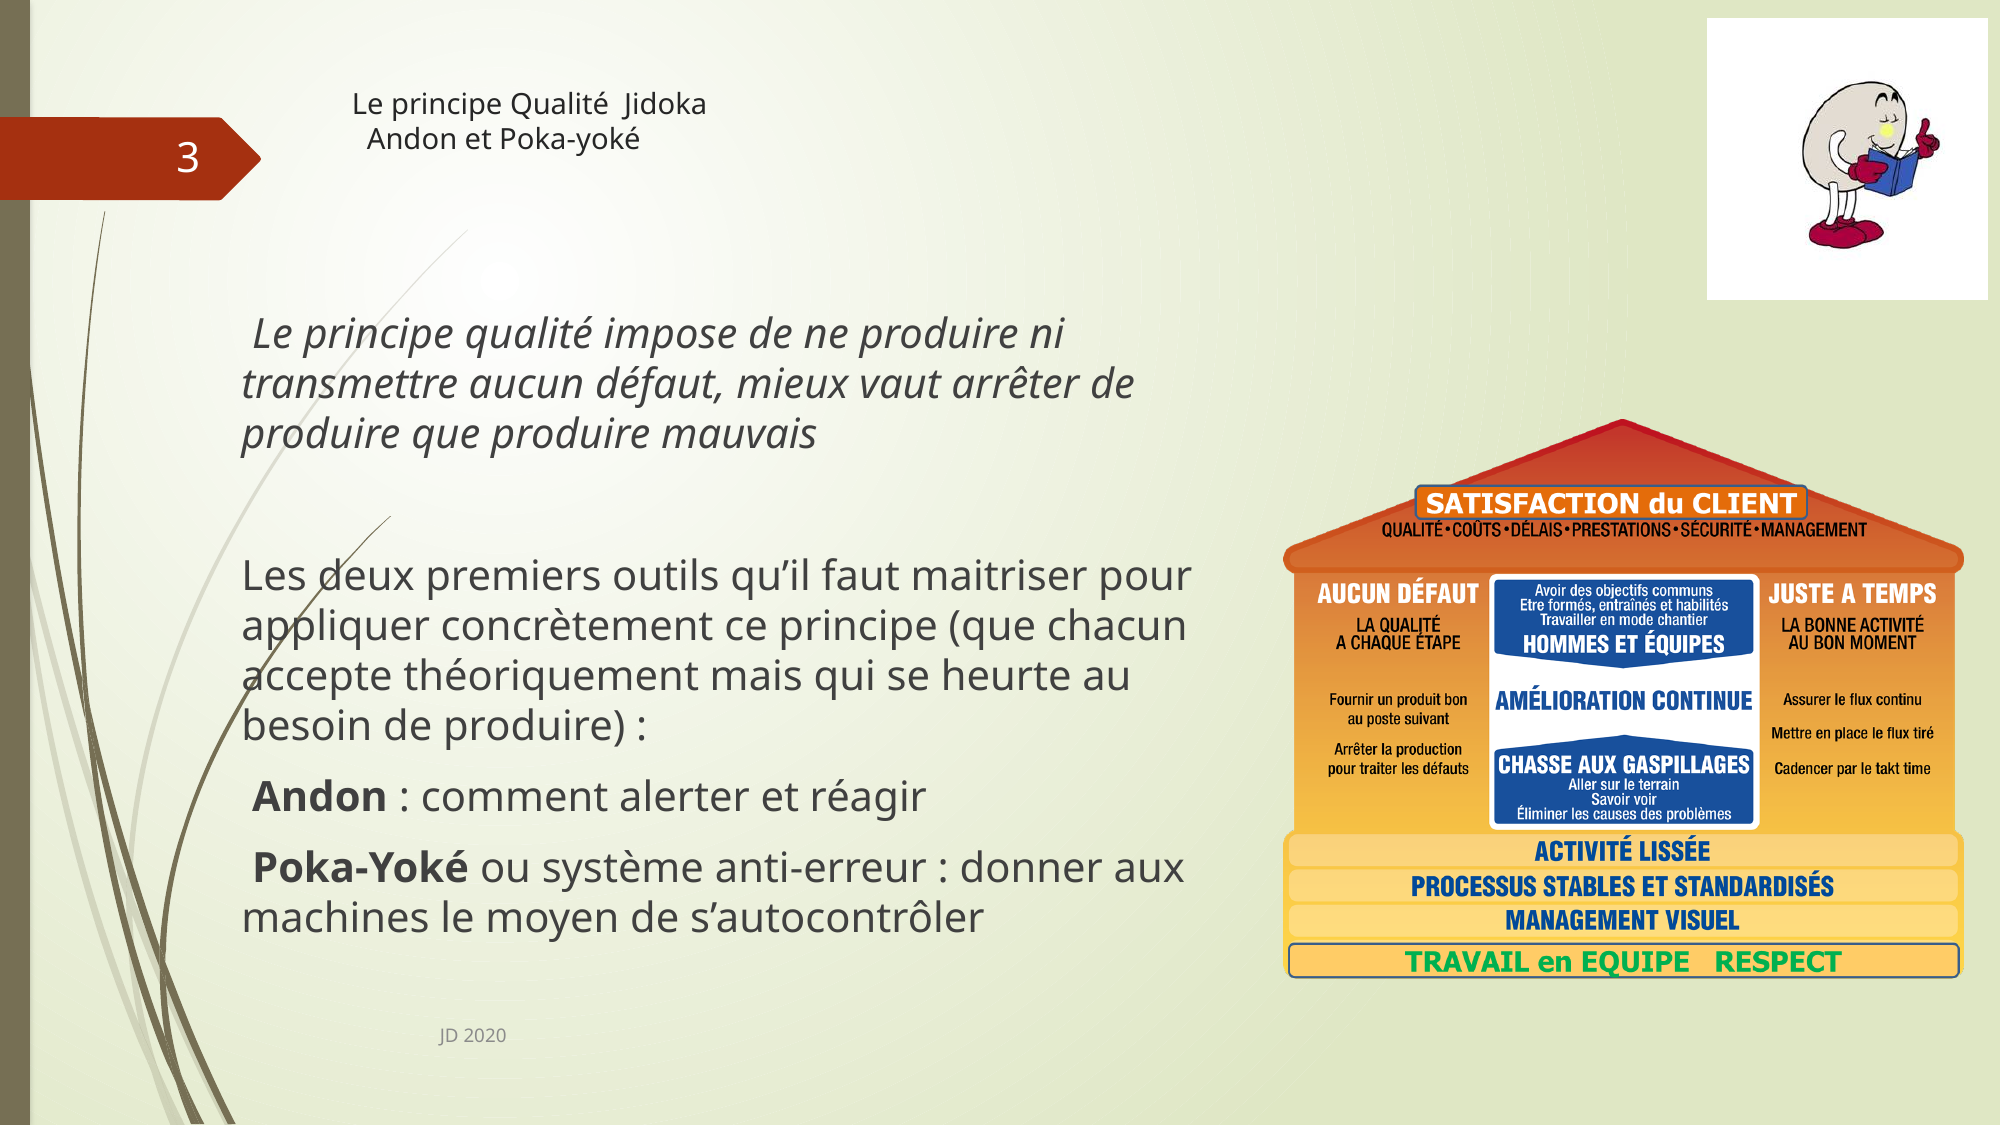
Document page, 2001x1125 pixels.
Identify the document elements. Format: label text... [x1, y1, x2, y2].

picture [1282, 419, 1964, 995]
picture [1706, 18, 1989, 300]
slide_number 3 [87, 129, 216, 190]
list Le principe qualité impose de ne produire ni transmettre aucun défaut, mieux vaut arrêter de produire que produire mauvais Les deux premiers outils qu’il faut maitriser pour appliquer concrètement ce principe (que chacun accepte théoriquement mais qui se heurte au besoin de produire) : Andon : comment alerter et réagir Poka-Yoké ou système anti-erreur : donner aux machines le moyen de s’autocontrôler [215, 299, 1284, 1125]
footer JD 2020 [424, 1006, 1675, 1067]
title Le principe Qualité Jidoka Andon et Poka-yoké [336, 78, 1702, 165]
